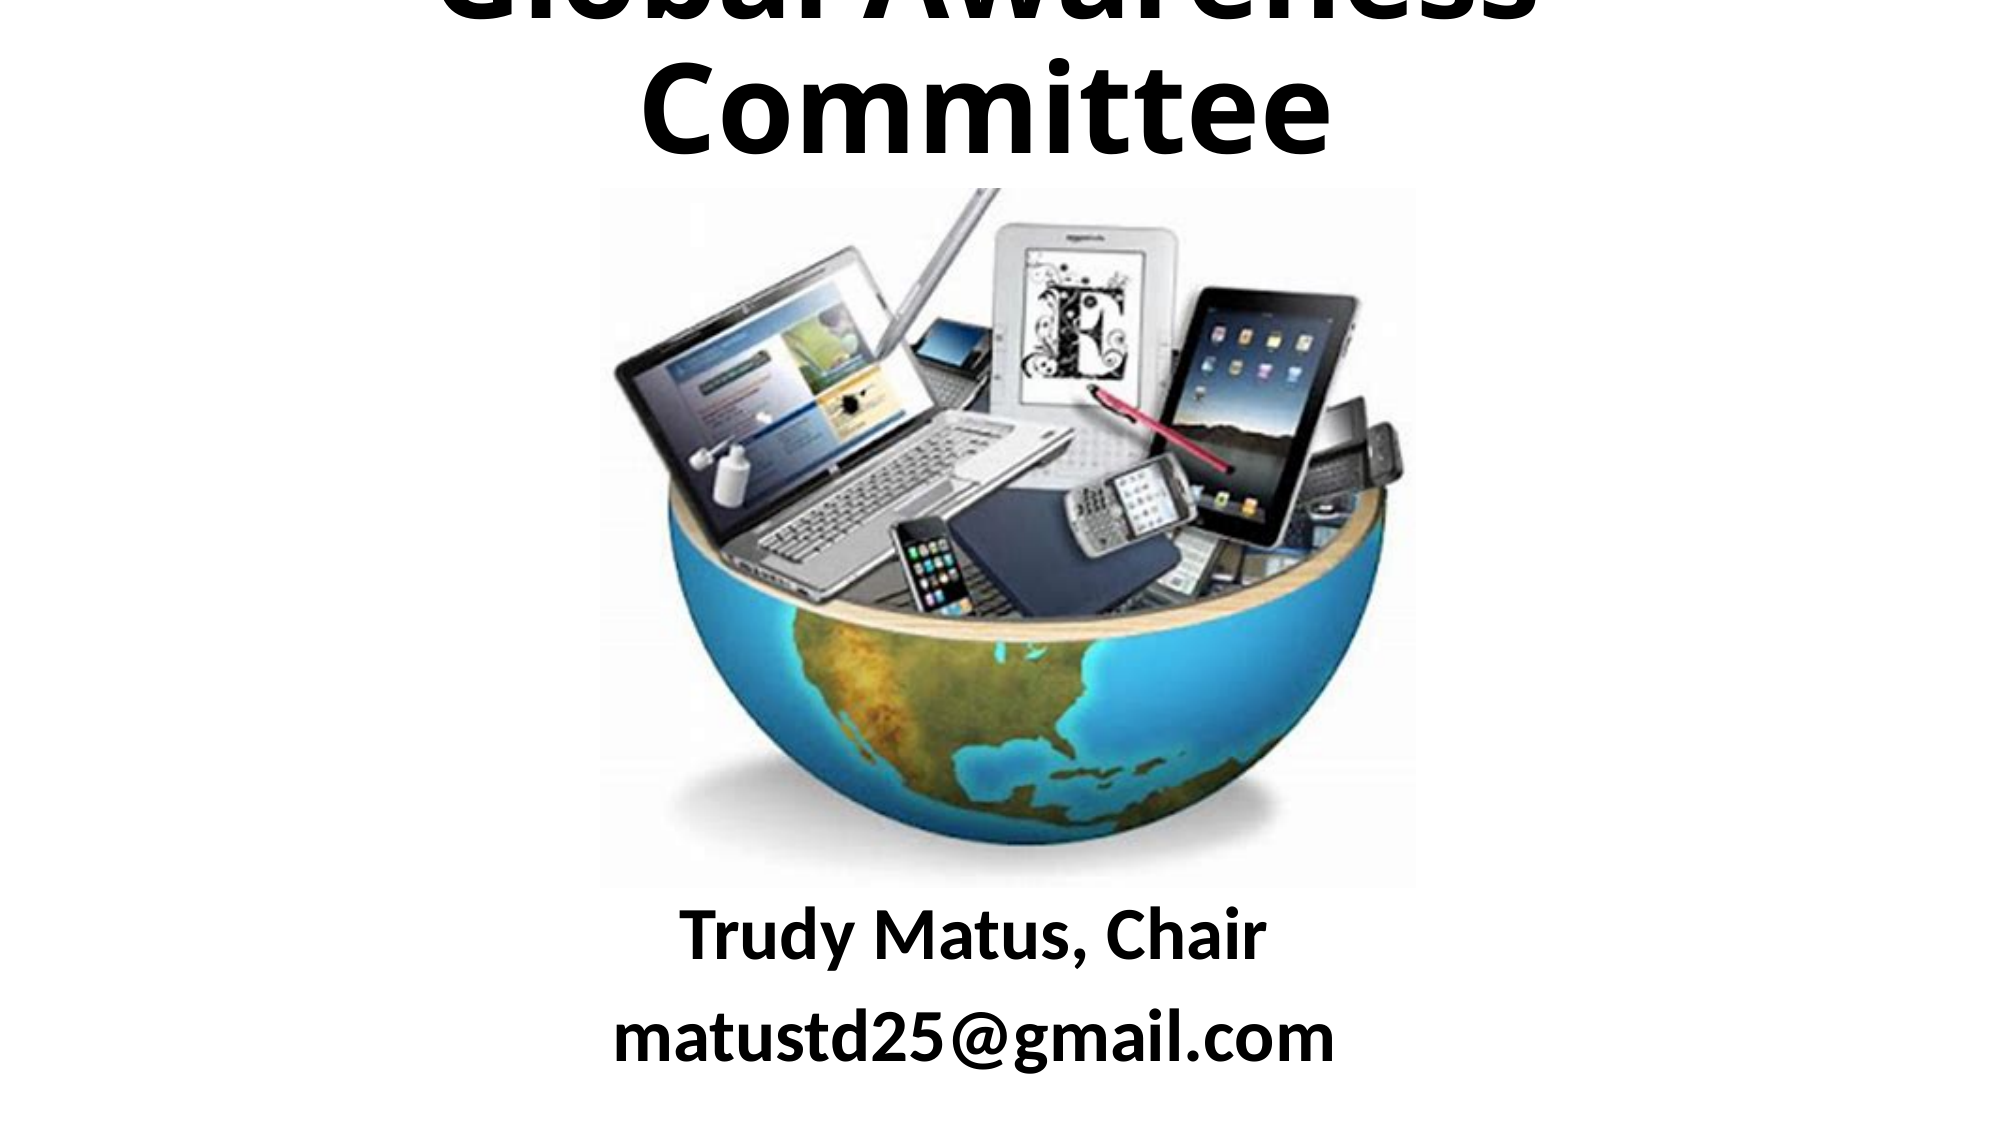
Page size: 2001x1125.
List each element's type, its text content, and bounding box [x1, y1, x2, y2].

title Global Awareness Committee [136, 9, 1837, 188]
subtitle Trudy Matus, Chair matustd25@gmail.com [224, 887, 1725, 1125]
picture [599, 187, 1416, 888]
